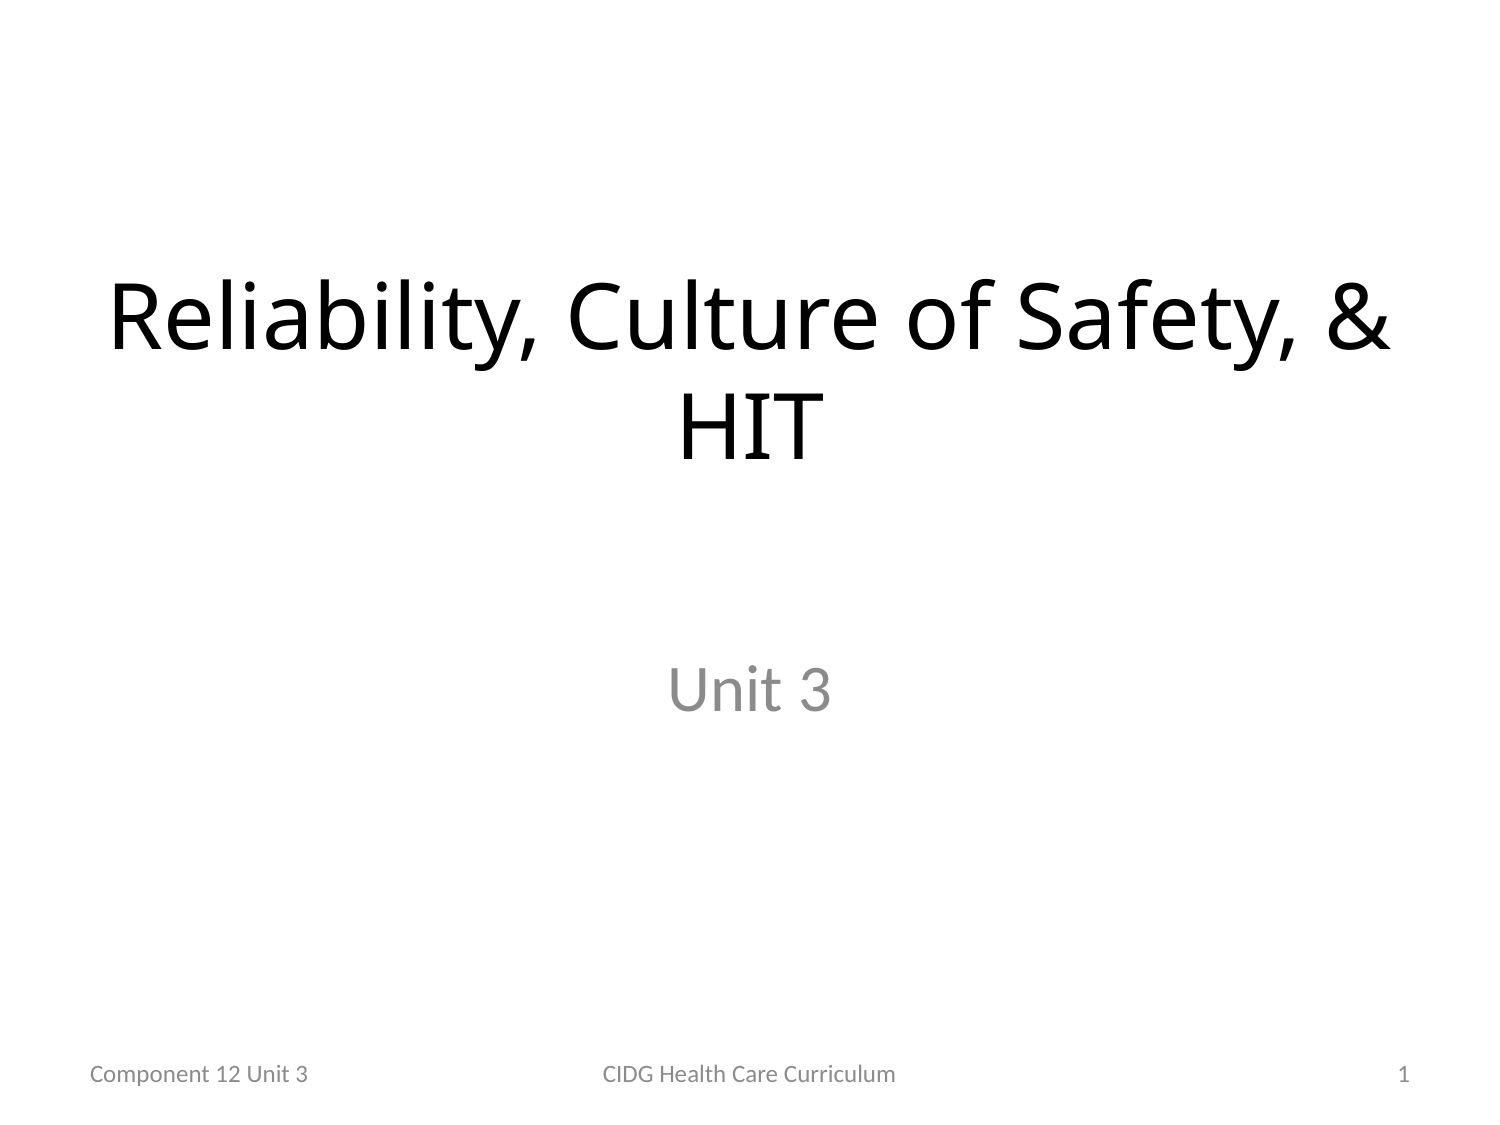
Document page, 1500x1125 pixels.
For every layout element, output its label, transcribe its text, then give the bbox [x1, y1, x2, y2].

footer CIDG Health Care Curriculum [512, 1042, 988, 1103]
title Reliability, Culture of Safety, & HIT [74, 246, 1426, 489]
slide_number 1 [1074, 1042, 1425, 1103]
slide_number Component 12 Unit 3 [75, 1042, 425, 1103]
subtitle Unit 3 [224, 637, 1276, 926]
